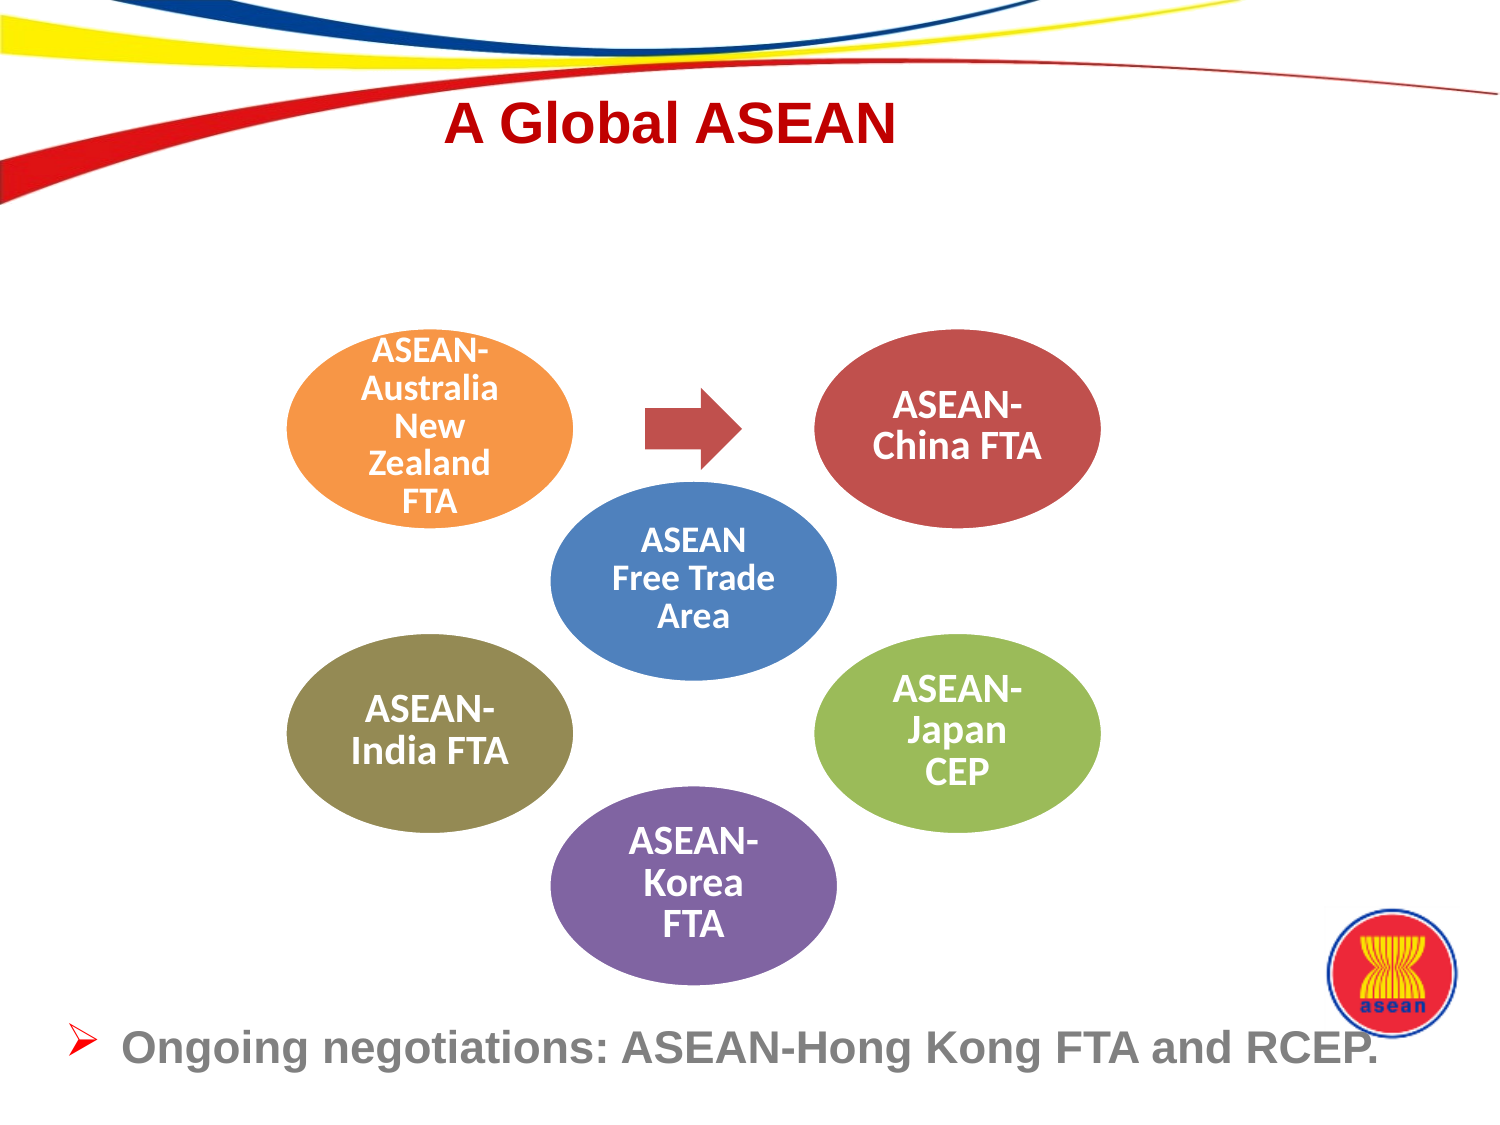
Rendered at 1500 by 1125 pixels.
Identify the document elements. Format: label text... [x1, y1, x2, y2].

picture [1324, 906, 1460, 987]
text_box A Global ASEAN [428, 62, 1338, 178]
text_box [112, 174, 1276, 988]
picture [0, 0, 1500, 207]
text_box Ongoing negotiations: ASEAN-Hong Kong FTA and RCEP. [49, 987, 1475, 1103]
